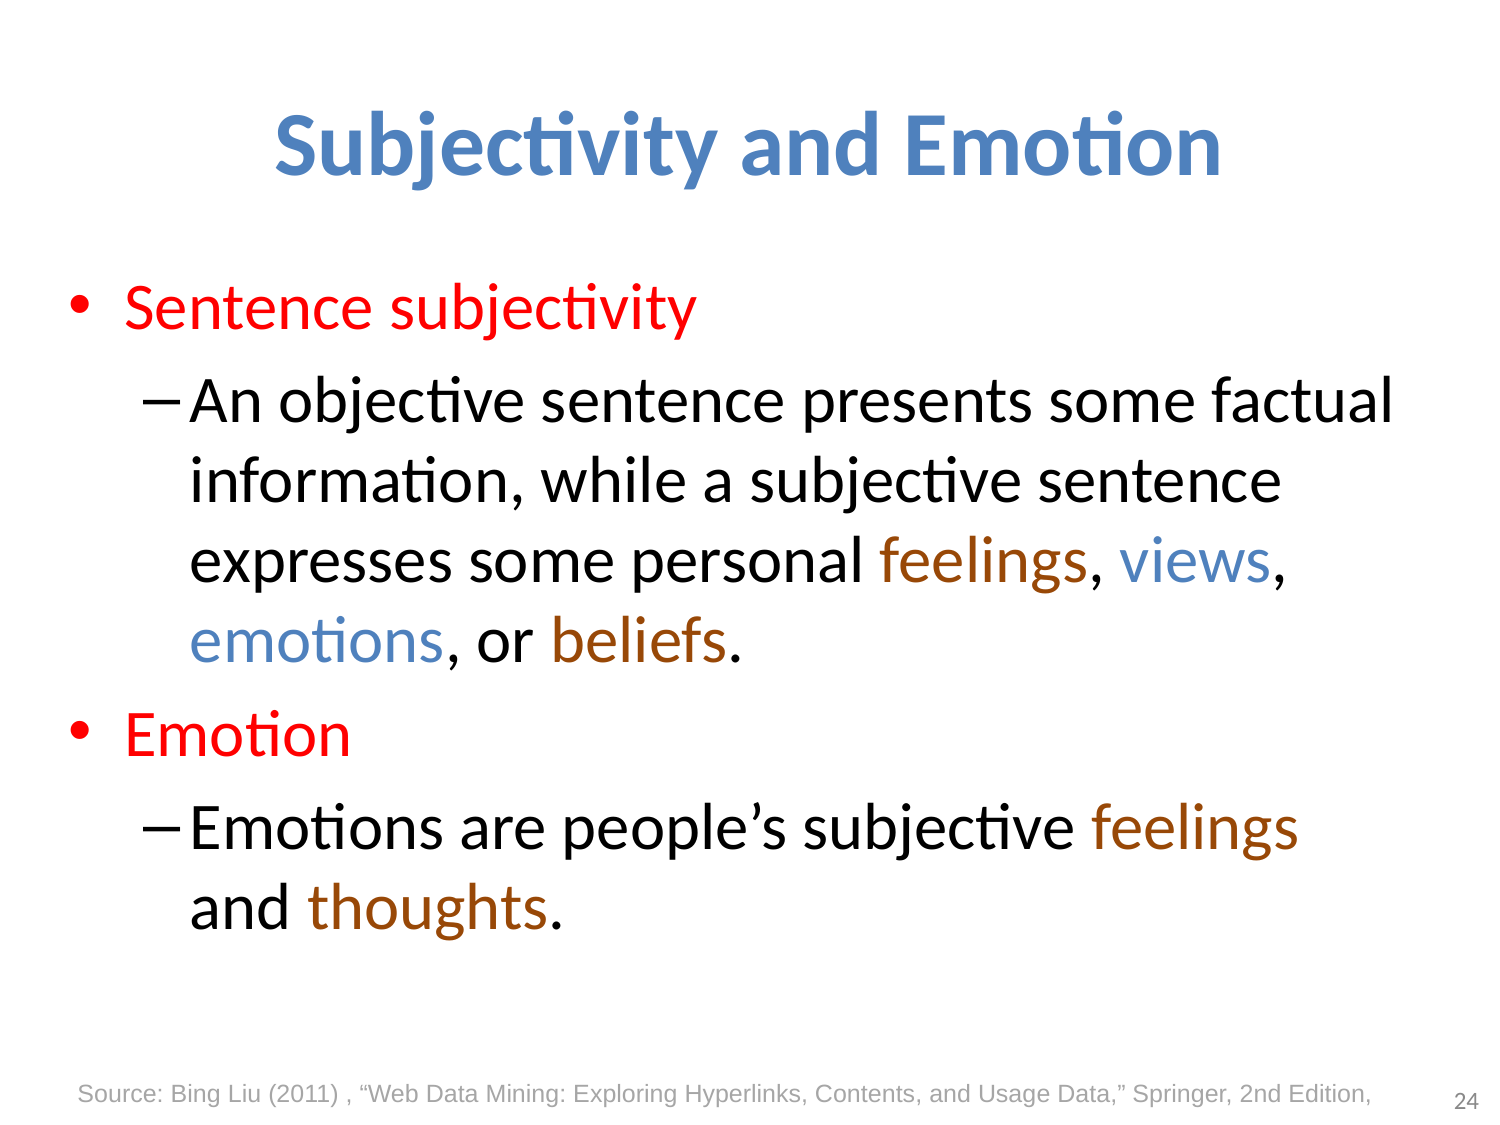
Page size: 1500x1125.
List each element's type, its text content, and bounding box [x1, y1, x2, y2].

list Sentence subjectivity An objective sentence presents some factual information, while a subjective sentence expresses some personal feelings, views, emotions, or beliefs. Emotion Emotions are people’s subjective feelings and thoughts. [53, 255, 1425, 1028]
slide_number 24 [1144, 1069, 1495, 1125]
text_box Source: Bing Liu (2011) , “Web Data Mining: Exploring Hyperlinks, Contents, and Usage Data,” Springer, 2nd Edition, [53, 1070, 1400, 1115]
title Subjectivity and Emotion [75, 45, 1425, 233]
